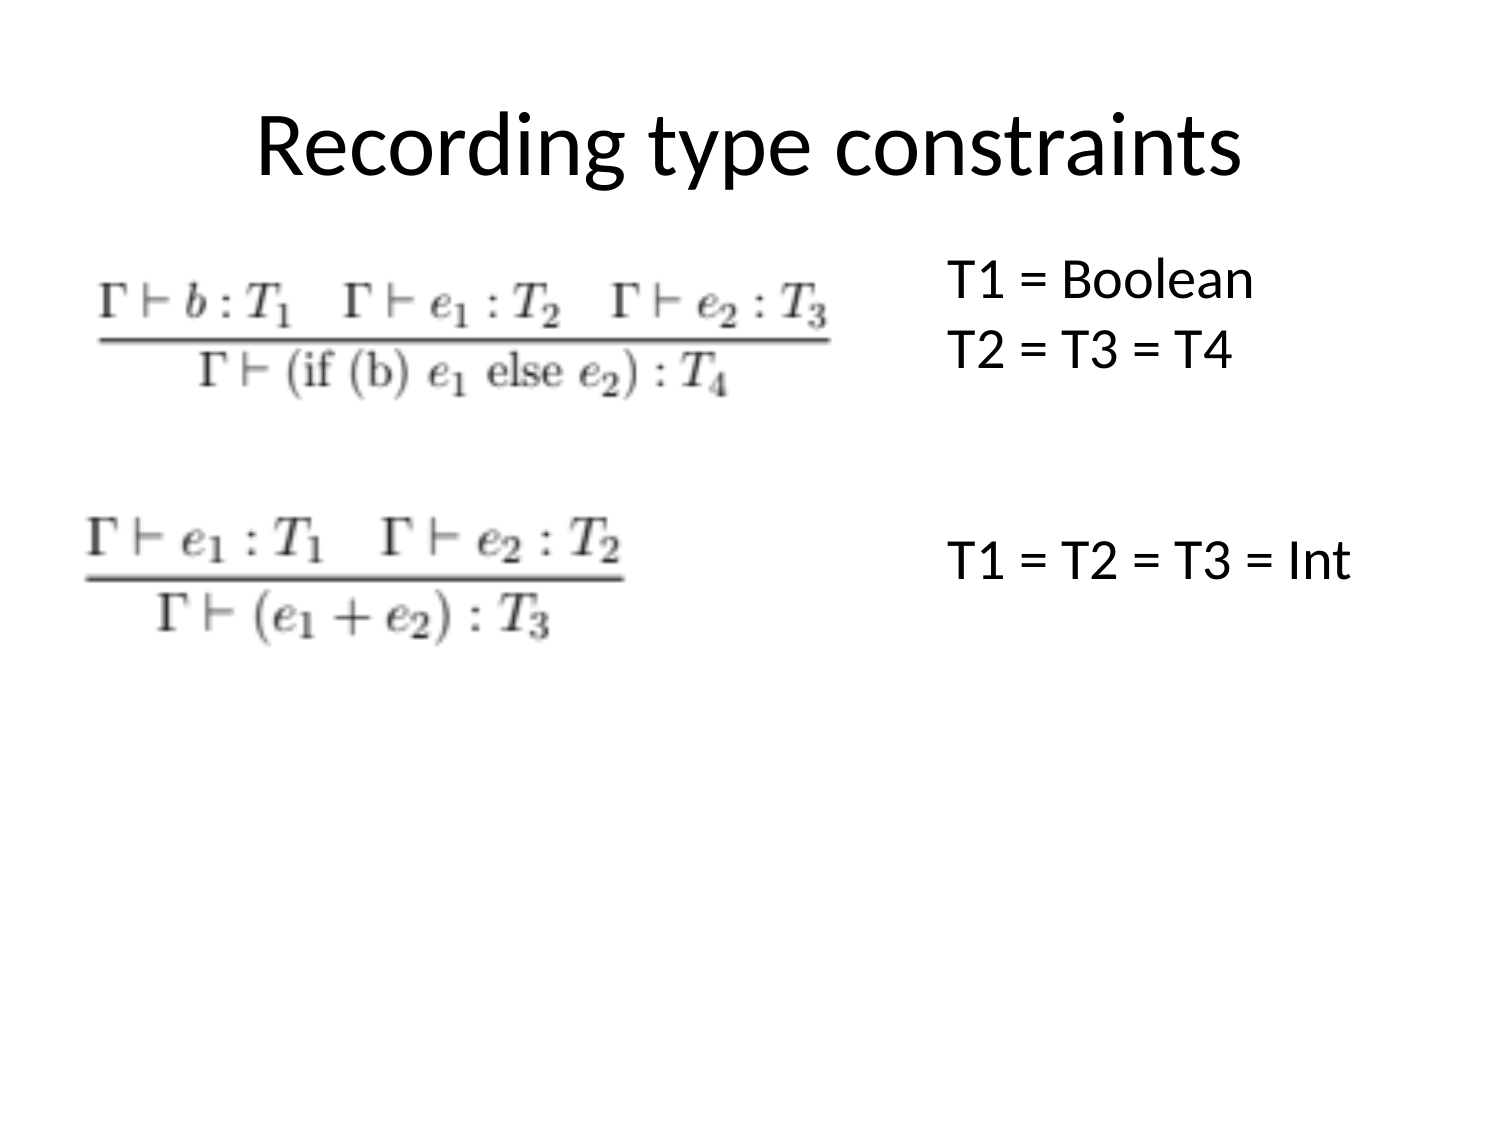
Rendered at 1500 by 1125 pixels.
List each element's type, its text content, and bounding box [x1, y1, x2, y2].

text_box T1 = Boolean T2 = T3 = T4 [933, 232, 1457, 388]
picture [74, 496, 638, 648]
text_box T1 = T2 = T3 = Int [933, 514, 1401, 599]
title Recording type constraints [75, 45, 1425, 233]
picture [74, 267, 865, 409]
